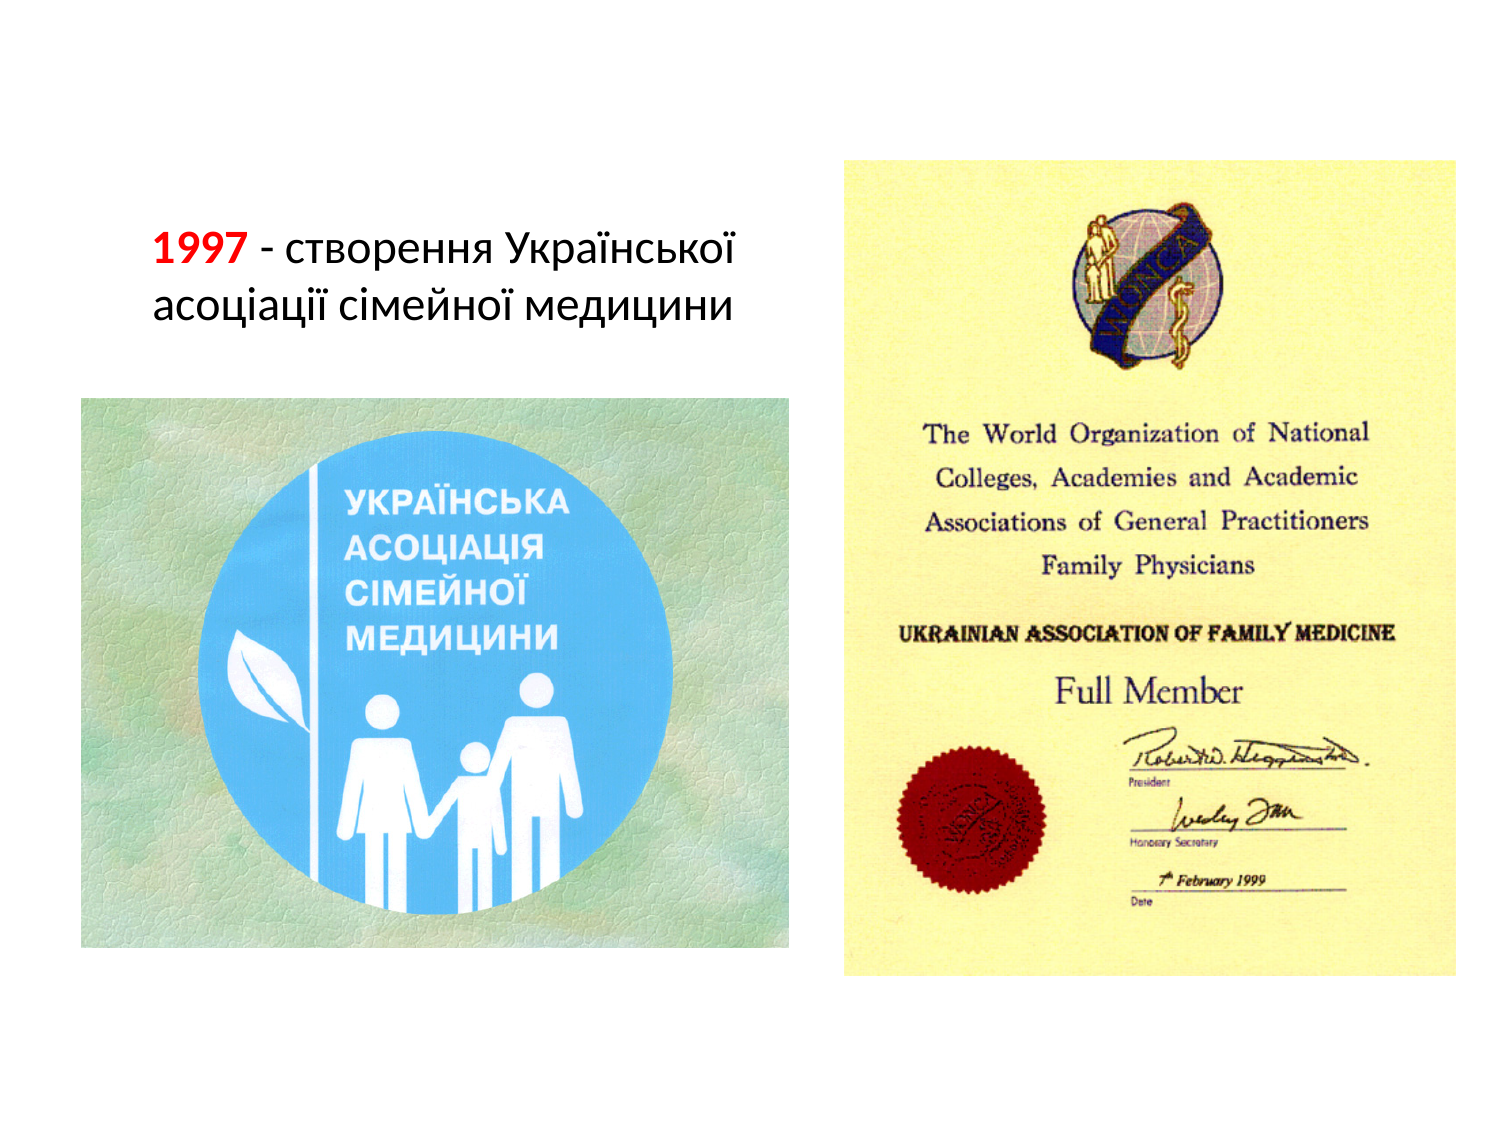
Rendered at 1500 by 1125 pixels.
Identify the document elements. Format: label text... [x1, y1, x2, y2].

picture [844, 160, 1456, 976]
picture [81, 398, 789, 948]
text_box 1997 - створення Української асоціації сімейної медицини [64, 208, 823, 395]
